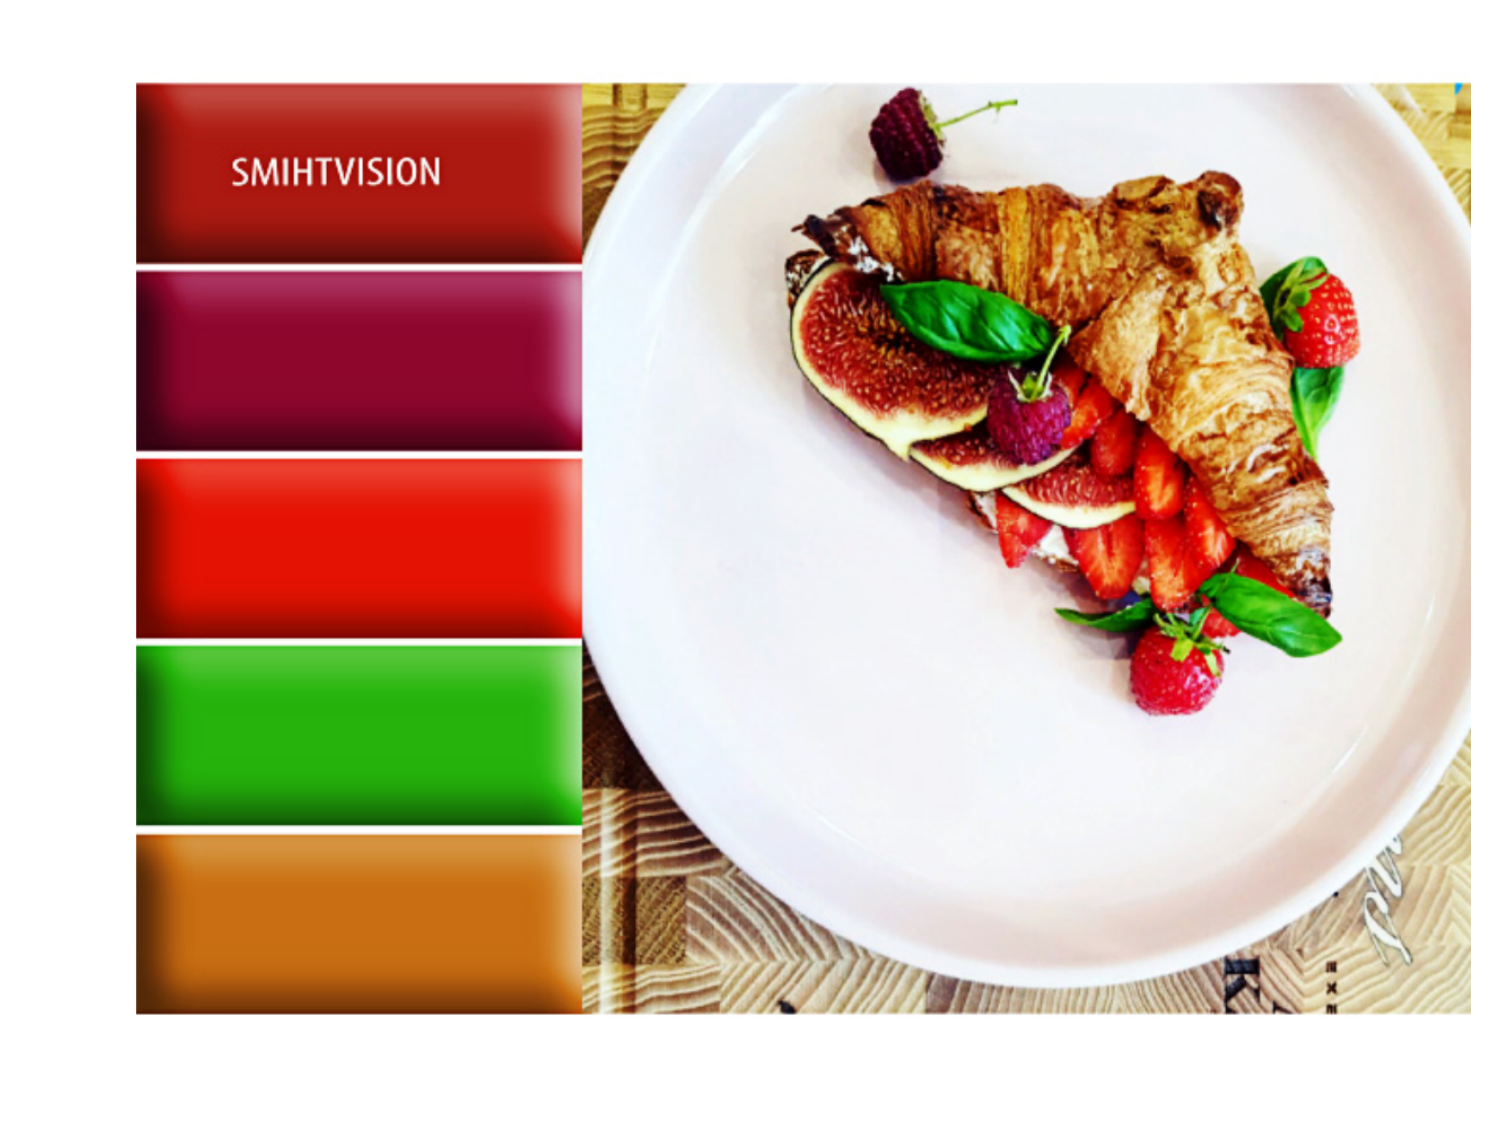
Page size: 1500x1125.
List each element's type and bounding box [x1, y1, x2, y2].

picture [137, 0, 1471, 1125]
